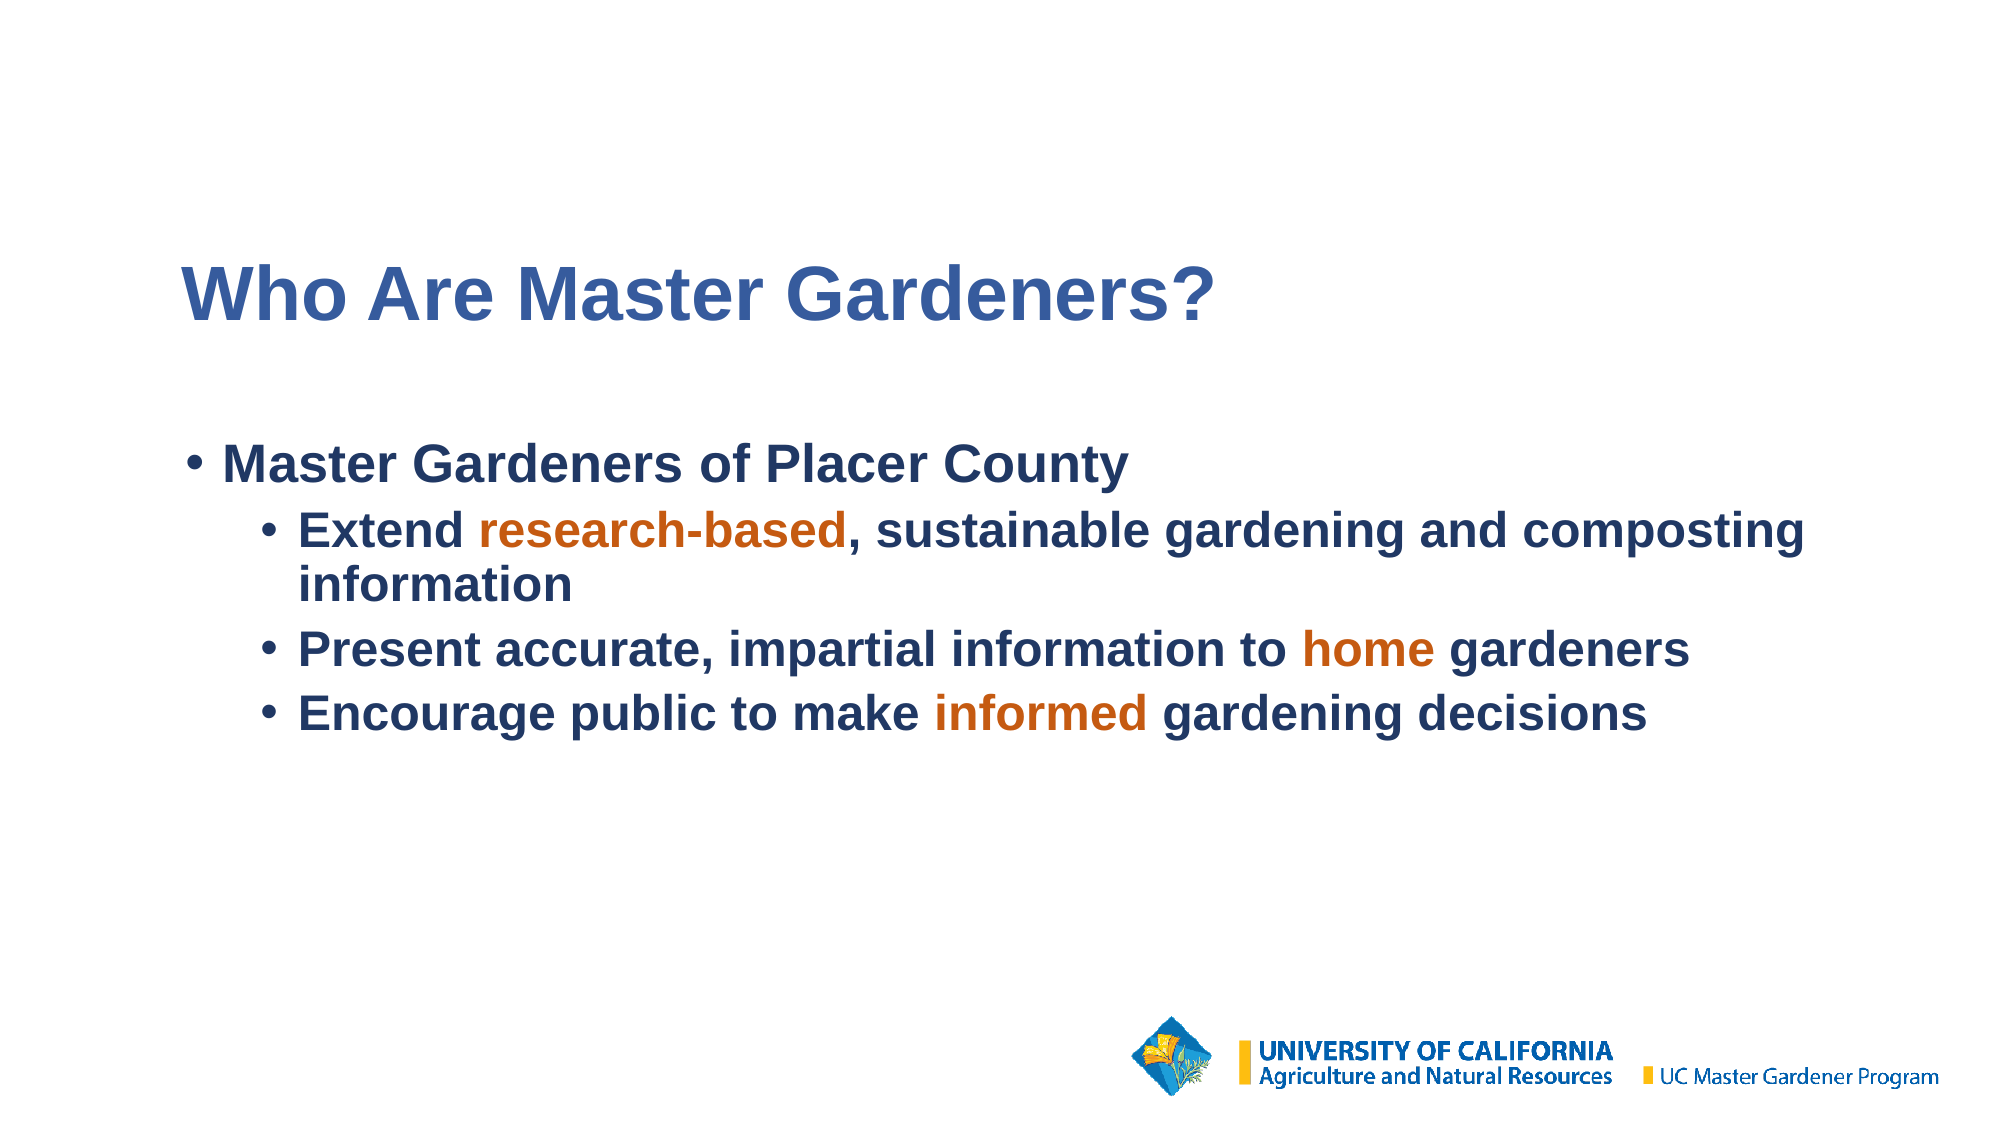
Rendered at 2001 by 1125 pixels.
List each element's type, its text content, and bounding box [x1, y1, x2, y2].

title Who Are Master Gardeners? [173, 246, 1823, 427]
picture [1106, 979, 2000, 1125]
slide_number [1832, 1051, 1863, 1094]
list Master Gardeners of Placer County Extend research-based, sustainable gardening and composting information Present accurate, impartial information to home gardeners Encourage public to make informed gardening decisions [177, 427, 1827, 816]
